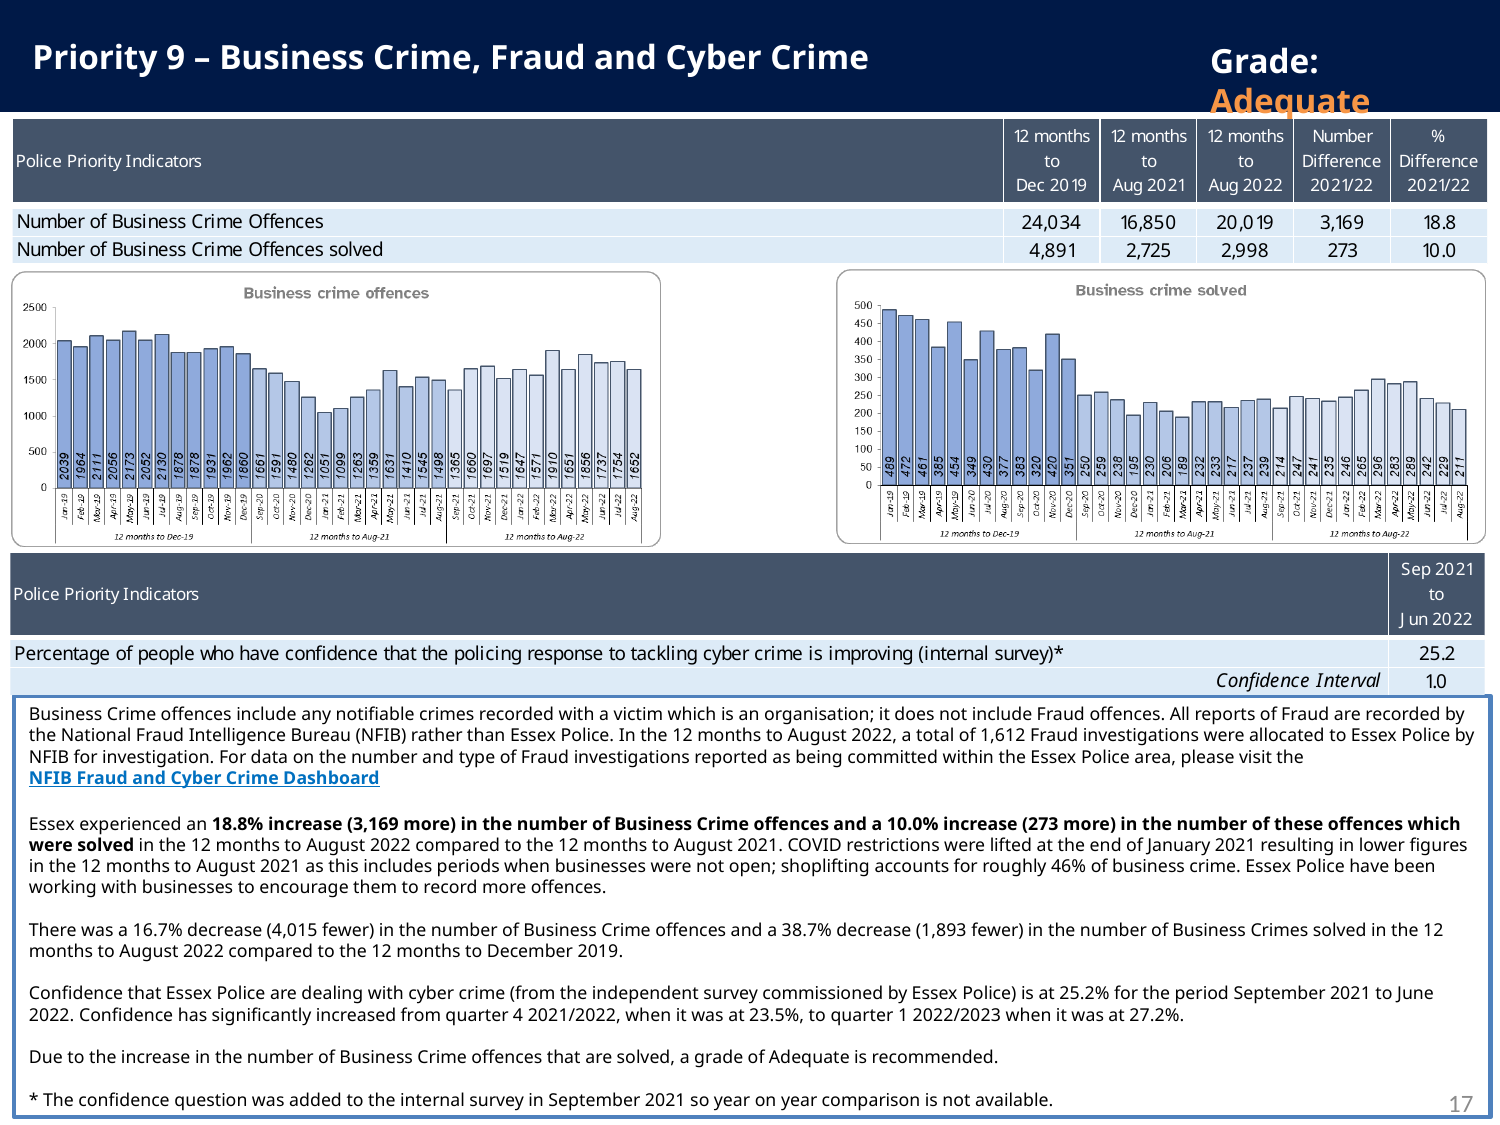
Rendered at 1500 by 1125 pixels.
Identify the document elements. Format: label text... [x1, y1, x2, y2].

picture [11, 118, 1489, 265]
slide_number 17 [1138, 1119, 1489, 1125]
picture [11, 271, 662, 547]
text_box Grade: Adequate [1195, 32, 1497, 128]
picture [835, 268, 1486, 545]
text_box Priority 9 – Business Crime, Fraud and Cyber Crime [17, 29, 1105, 84]
text_box [0, 0, 1500, 114]
text_box Business Crime offences include any notifiable crimes recorded with a victim which is an organisation; it does not include Fraud offences. All reports of Fraud are recorded by the National Fraud Intelligence Bureau (NFIB) rather than Essex Police. In the 12 months to August 2022, a total of 1,612 Fraud investigations were allocated to Essex Police by NFIB for investigation. For data on the number and type of Fraud investigations reported as being committed within the Essex Police area, please visit the NFIB Fraud and Cyber Crime Dashboard Essex experienced an 18.8% increase (3,169 more) in the number of Business Crime offences and a 10.0% increase (273 more) in the number of these offences which were solved in the 12 months to August 2022 compared to the 12 months to August 2021. COVID restrictions were lifted at the end of January 2021 resulting in lower figures in the 12 months to August 2021 as this includes periods when businesses were not open; shoplifting accounts for roughly 46% of business crime. Essex Police have been working with businesses to encourage them to record more offences. There was a 16.7% decrease (4,015 fewer) in the number of Business Crime offences and a 38.7% decrease (1,893 fewer) in the number of Business Crimes solved in the 12 months to August 2022 compared to the 12 months to December 2019. Confidence that Essex Police are dealing with cyber crime (from the independent survey commissioned by Essex Police) is at 25.2% for the period September 2021 to June 2022. Confidence has significantly increased from quarter 4 2021/2022, when it was at 23.5%, to quarter 1 2022/2023 when it was at 27.2%. Due to the increase in the number of Business Crime offences that are solved, a grade of Adequate is recommended. * The confidence question was added to the internal survey in September 2021 so year on year comparison is not available. [12, 694, 1493, 1119]
picture [9, 551, 1486, 696]
